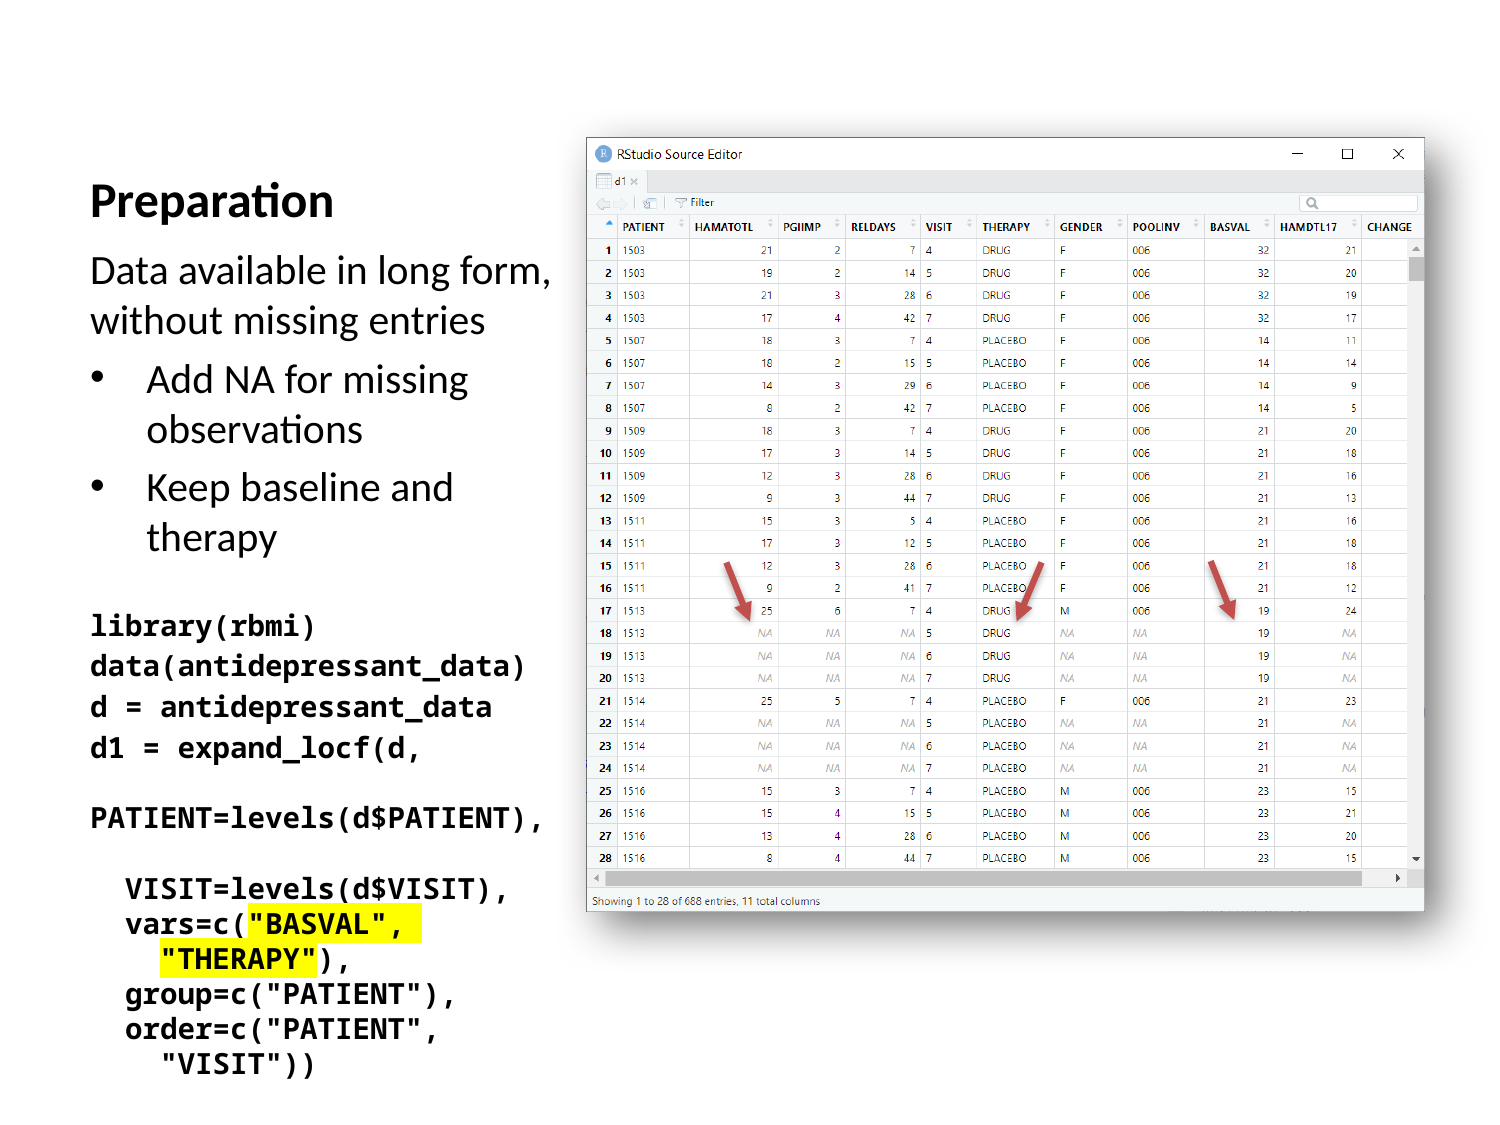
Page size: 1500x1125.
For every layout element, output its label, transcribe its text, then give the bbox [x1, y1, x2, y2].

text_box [1210, 560, 1235, 621]
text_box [1016, 562, 1042, 622]
list Data available in long form, without missing entries Add NA for missing observations Keep baseline and therapy library(rbmi) data(antidepressant_data) d = antidepressant_data d1 = expand_locf(d, PATIENT=levels(d$PATIENT), VISIT=levels(d$VISIT), vars=c("BASVAL", "THERAPY"), group=c("PATIENT"), order=c("PATIENT", "VISIT")) [75, 235, 569, 1125]
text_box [726, 562, 751, 622]
title Preparation [75, 44, 569, 235]
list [586, 137, 1426, 912]
